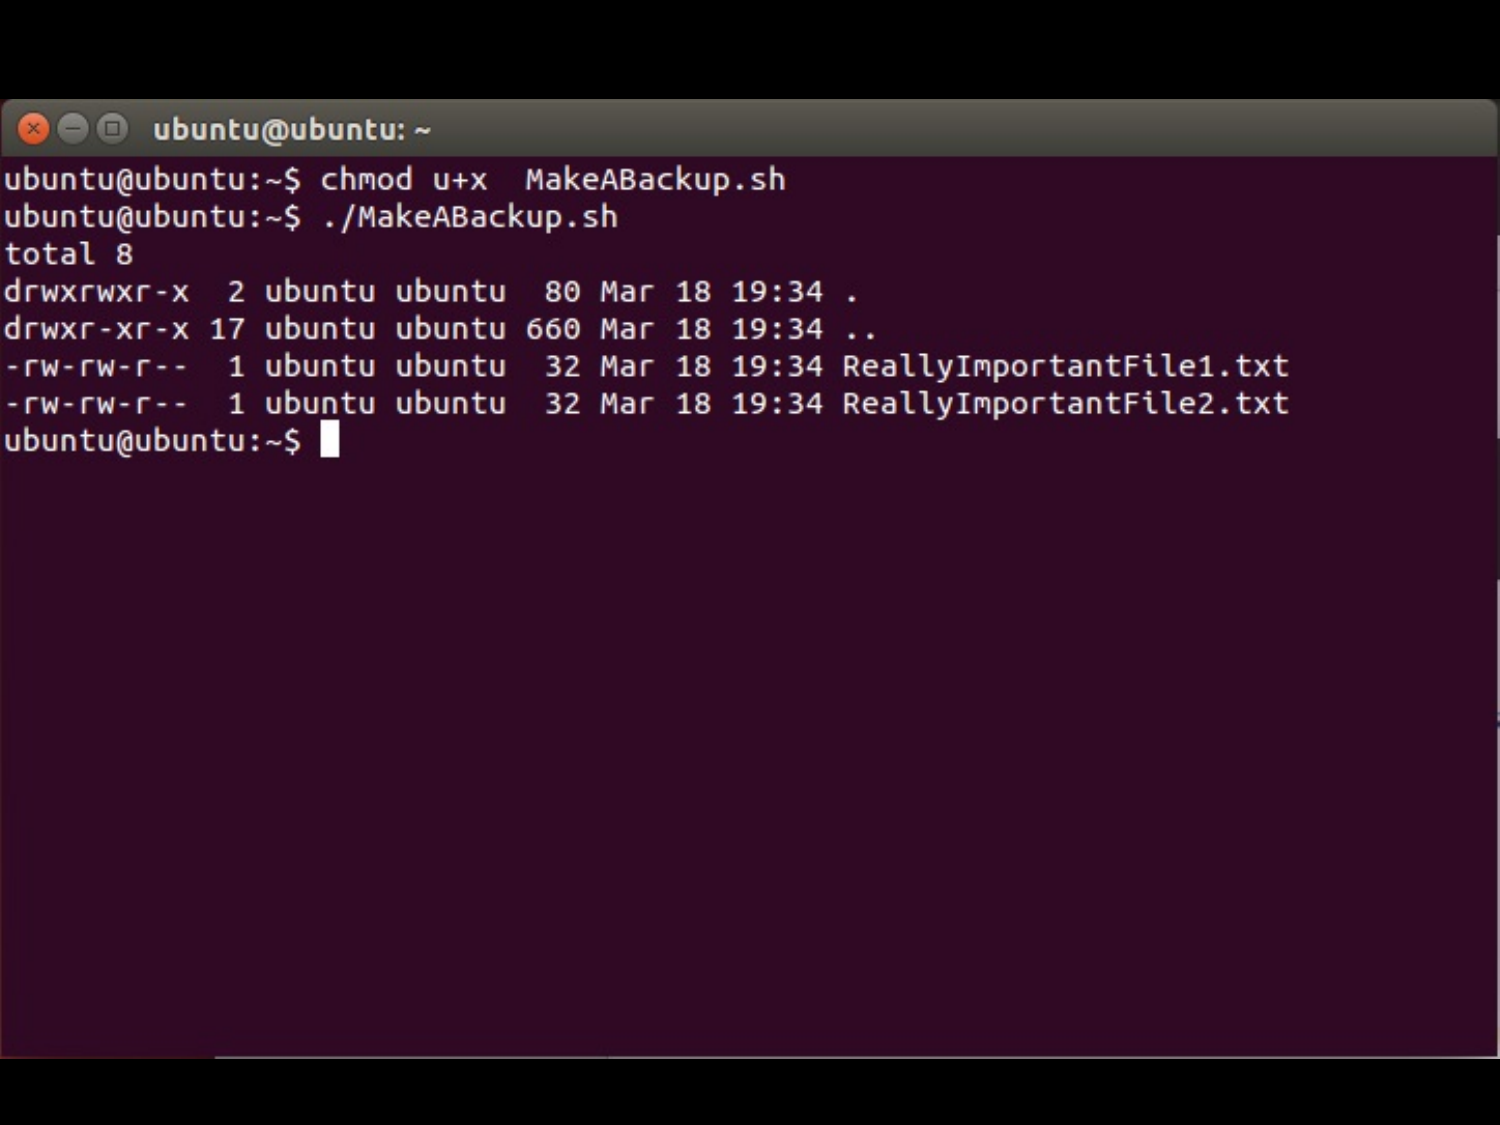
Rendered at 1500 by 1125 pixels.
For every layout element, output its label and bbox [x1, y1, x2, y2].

picture [0, 99, 1500, 1059]
